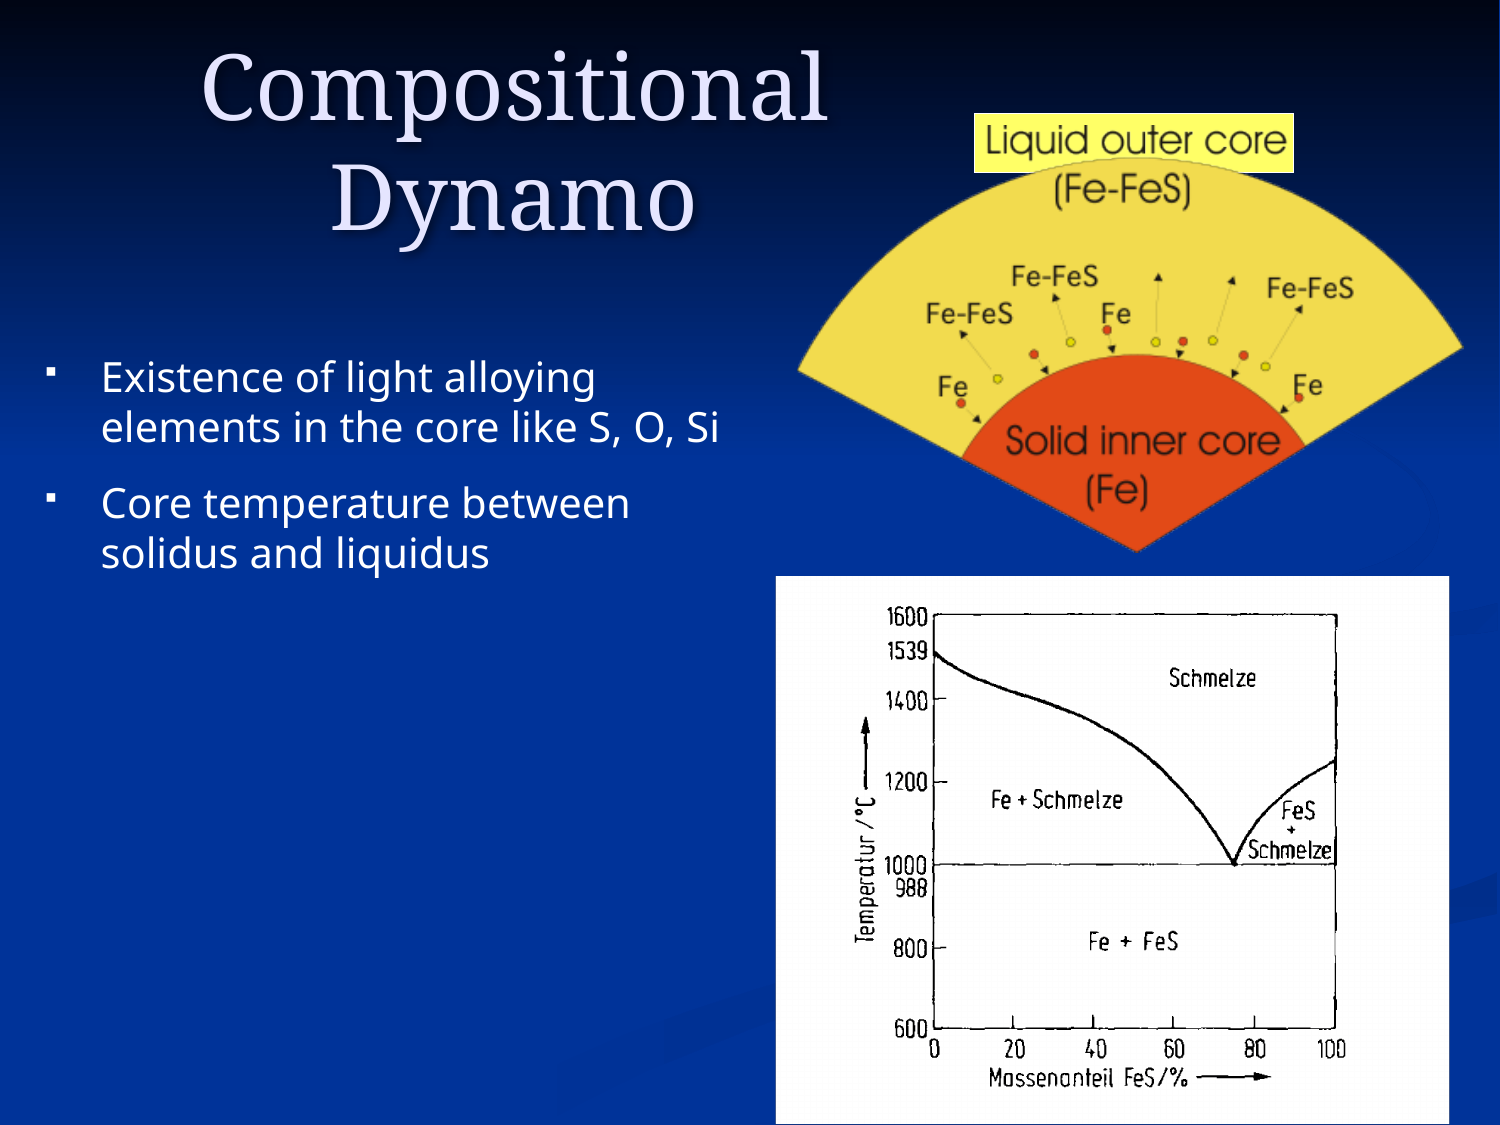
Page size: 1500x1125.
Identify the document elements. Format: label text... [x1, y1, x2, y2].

title Compositional Dynamo [40, 44, 988, 233]
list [796, 125, 1465, 553]
list Existence of light alloying elements in the core like S, O, Si Core temperature between solidus and liquidus [29, 266, 764, 870]
text_box [1001, 113, 1294, 123]
picture [774, 575, 1452, 1125]
